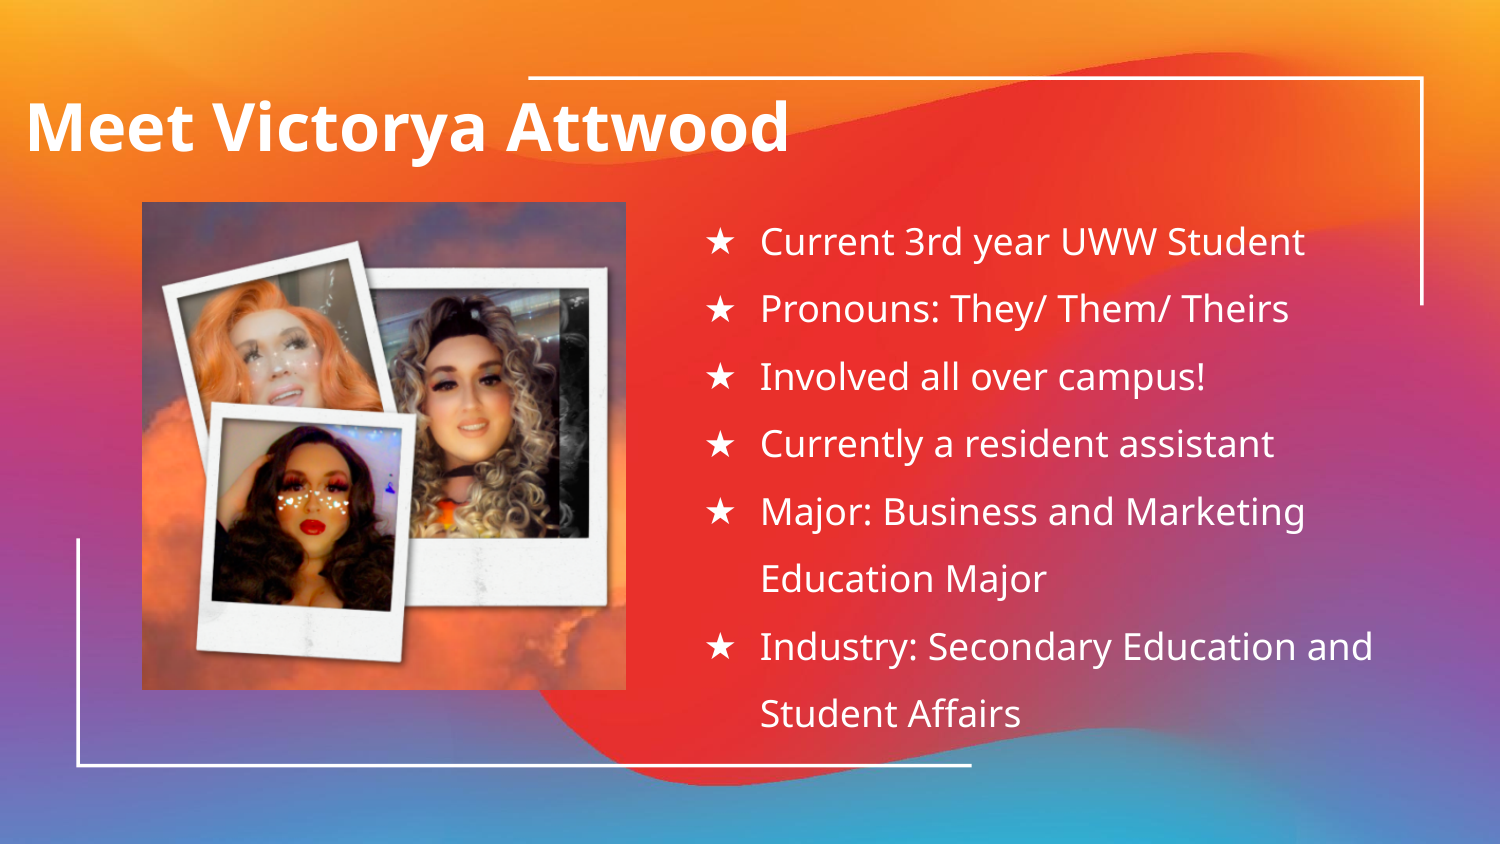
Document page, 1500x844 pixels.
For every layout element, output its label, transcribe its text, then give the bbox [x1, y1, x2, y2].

picture [0, 0, 1500, 844]
title Meet Victorya Attwood [24, 37, 875, 167]
text_box Current 3rd year UWW Student Pronouns: They/ Them/ Theirs Involved all over campus! Currently a resident assistant Major: Business and Marketing Education Major Industry: Secondary Education and Student Affairs [669, 180, 1500, 751]
